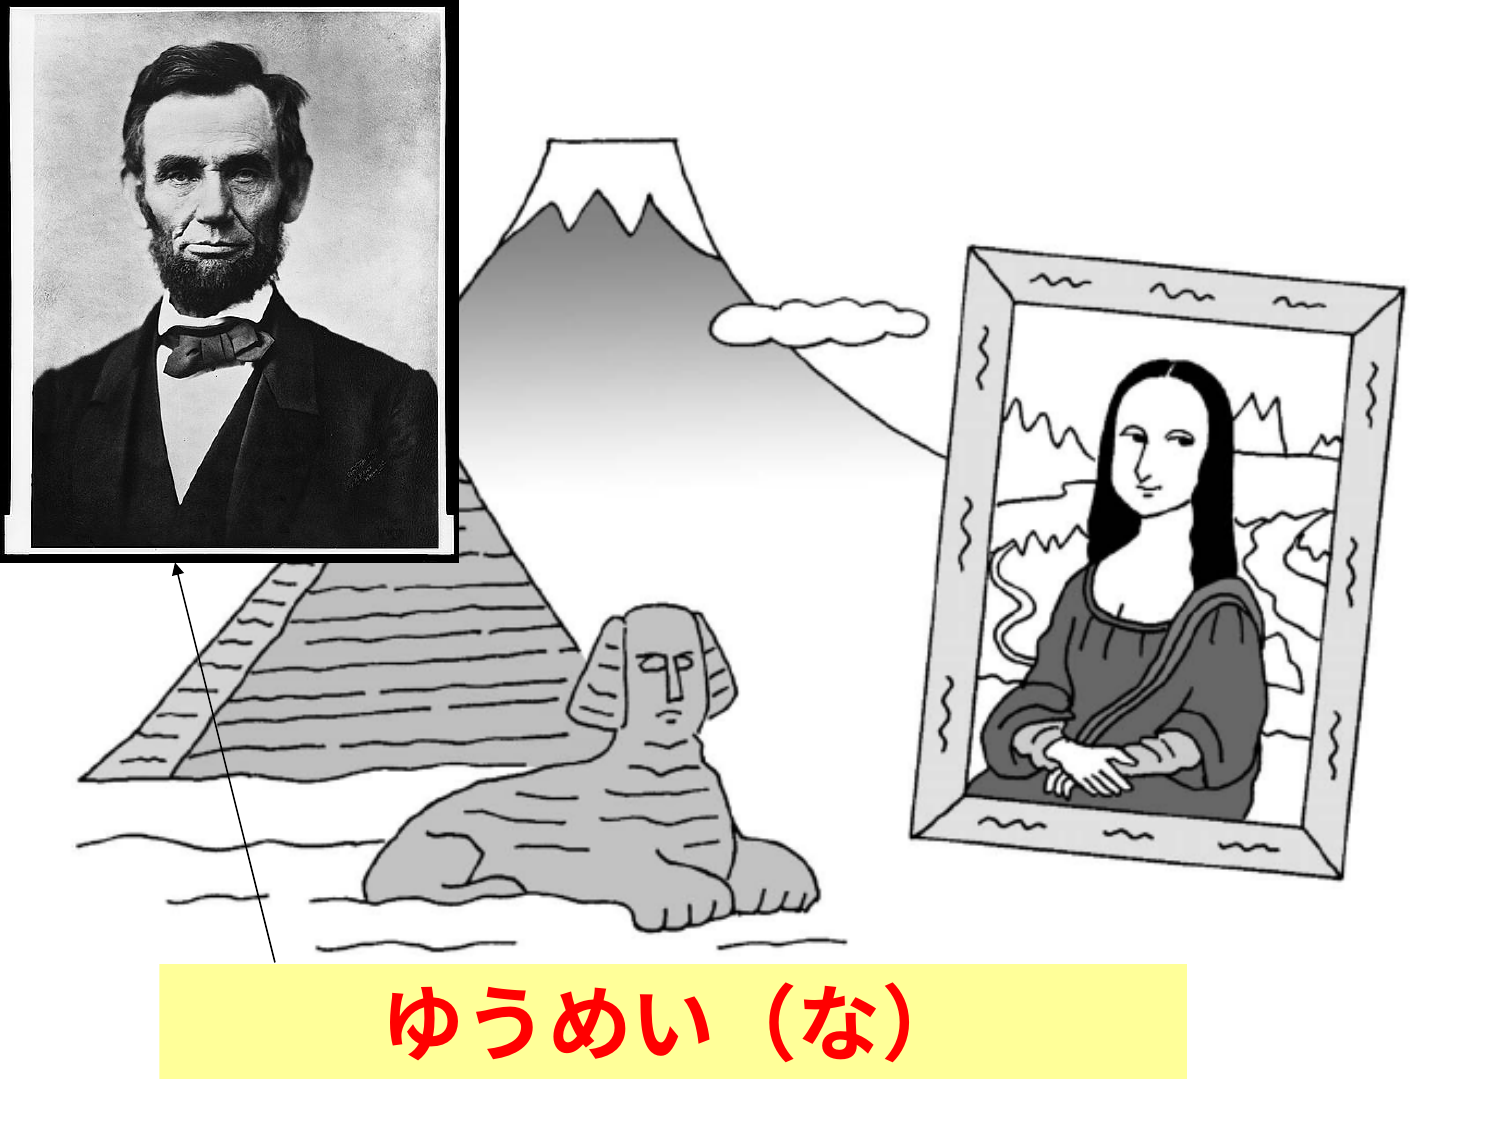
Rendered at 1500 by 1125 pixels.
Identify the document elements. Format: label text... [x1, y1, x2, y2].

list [0, 62, 1412, 995]
picture [0, 0, 460, 563]
text_box ゆうめい（な） [159, 1003, 1187, 1079]
